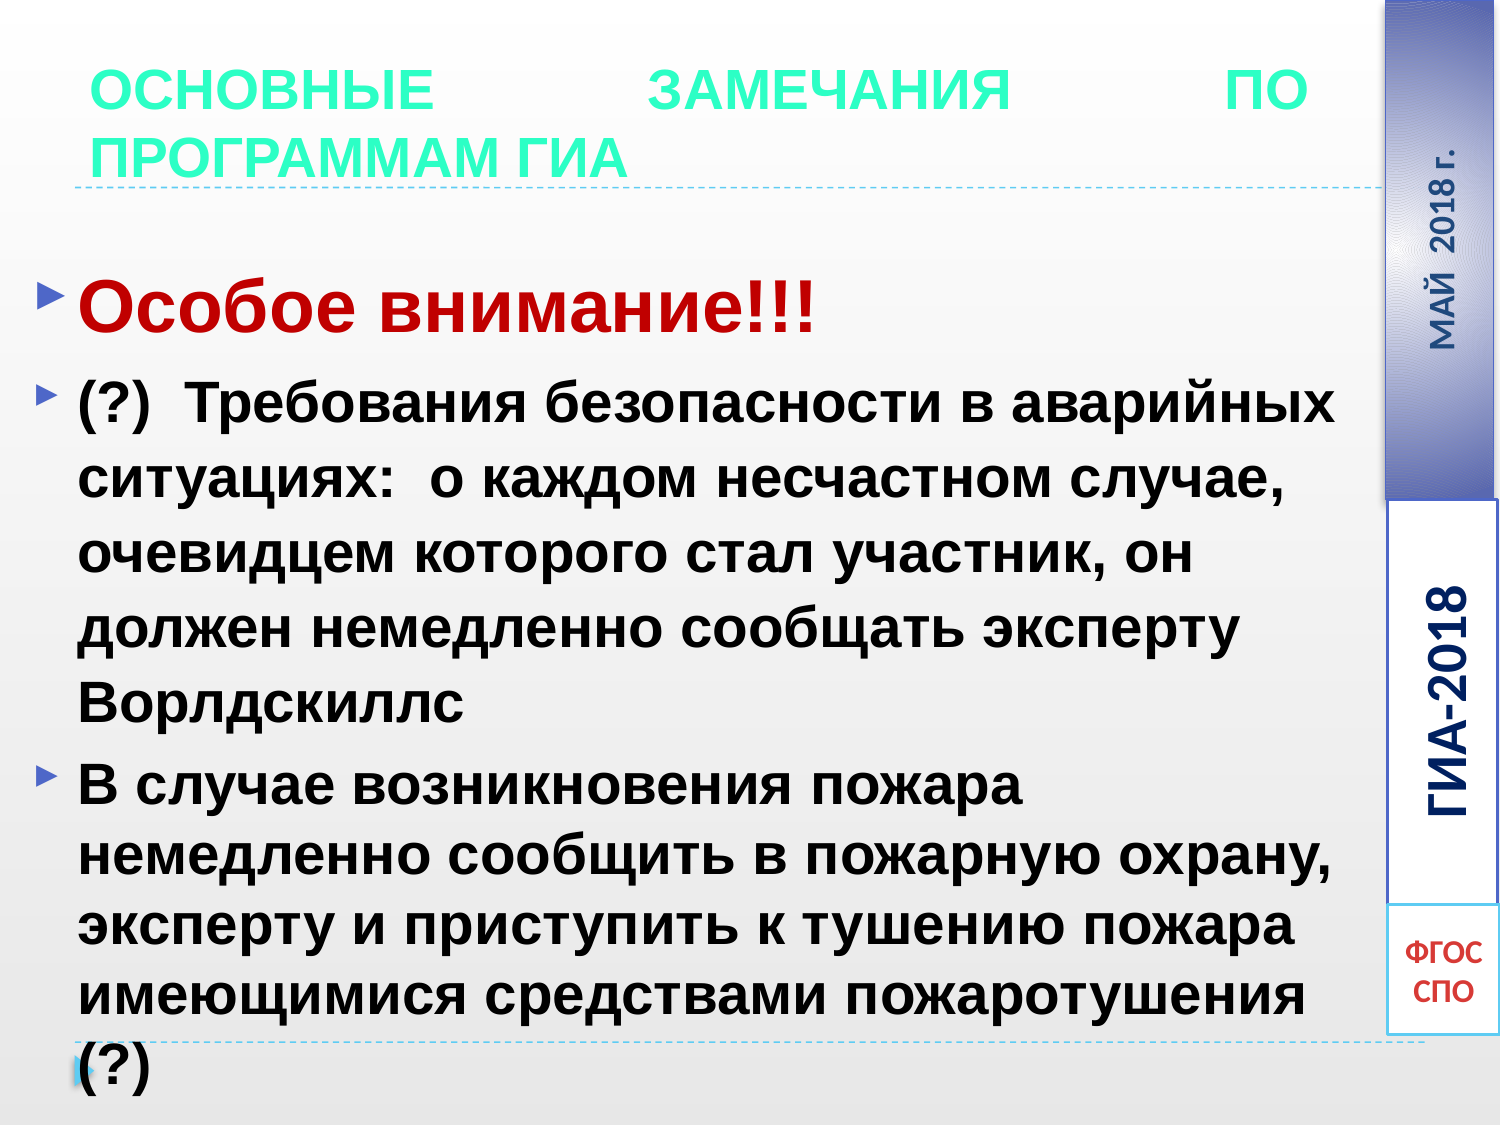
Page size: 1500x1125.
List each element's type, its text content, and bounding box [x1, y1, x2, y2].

text_box ФГОС СПО [1386, 903, 1500, 1036]
list Особое внимание!!! (?) Требования безопасности в аварийных ситуациях: о каждом несчастном случае, очевидцем которого стал участник, он должен немедленно сообщать эксперту Ворлдскиллс В случае возникновения пожара немедленно сообщить в пожарную охрану, эксперту и приступить к тушению пожара имеющимися средствами пожаротушения (?) [17, 243, 1377, 1050]
text_box МАЙ 2018 г. [1385, 0, 1494, 500]
text_box ГИА-2018 [1386, 498, 1499, 903]
title Основные замечания по программам ГИА [75, 45, 1325, 197]
